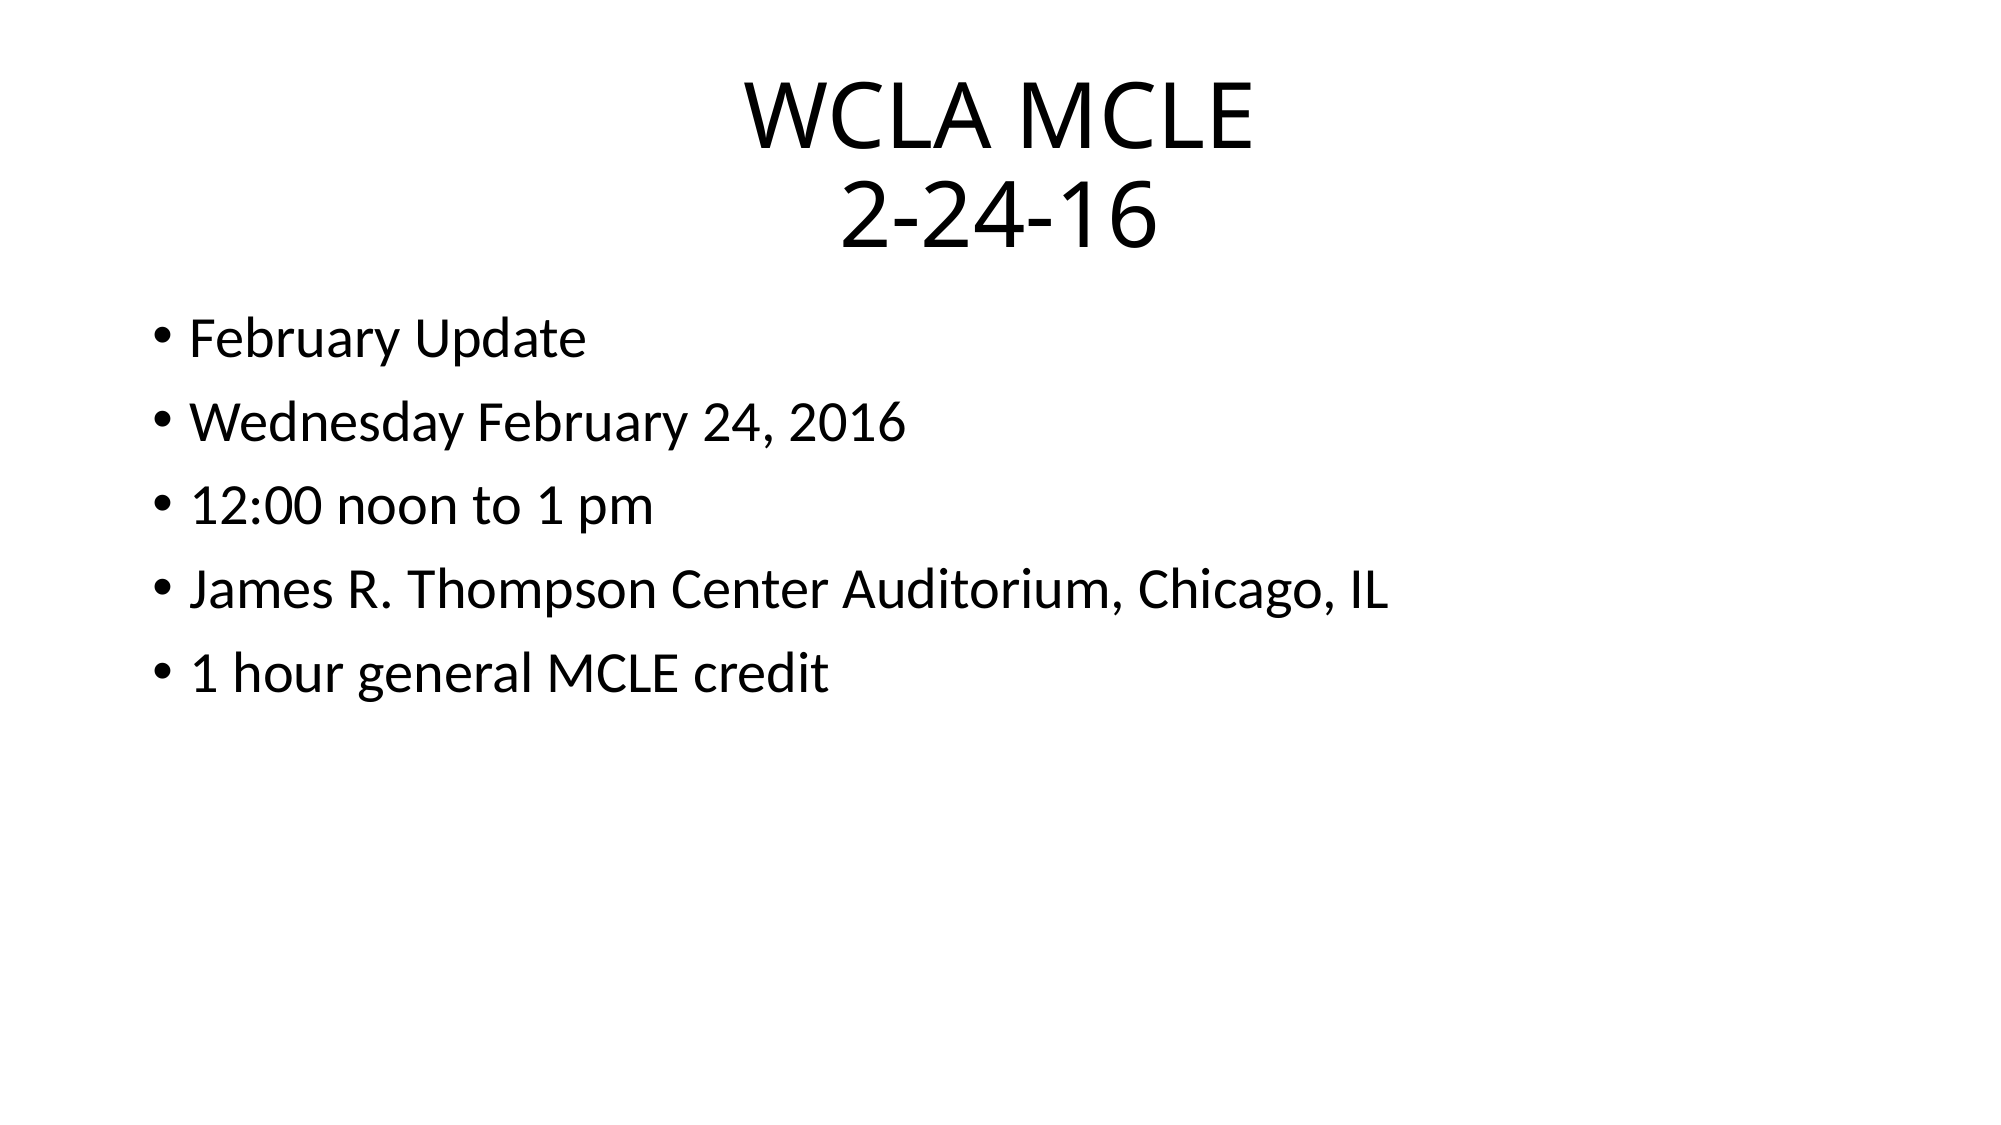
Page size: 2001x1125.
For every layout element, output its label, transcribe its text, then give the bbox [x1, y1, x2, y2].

list February Update Wednesday February 24, 2016 12:00 noon to 1 pm James R. Thompson Center Auditorium, Chicago, IL 1 hour general MCLE credit [137, 299, 1863, 1014]
title WCLA MCLE 2-24-16 [137, 59, 1863, 278]
